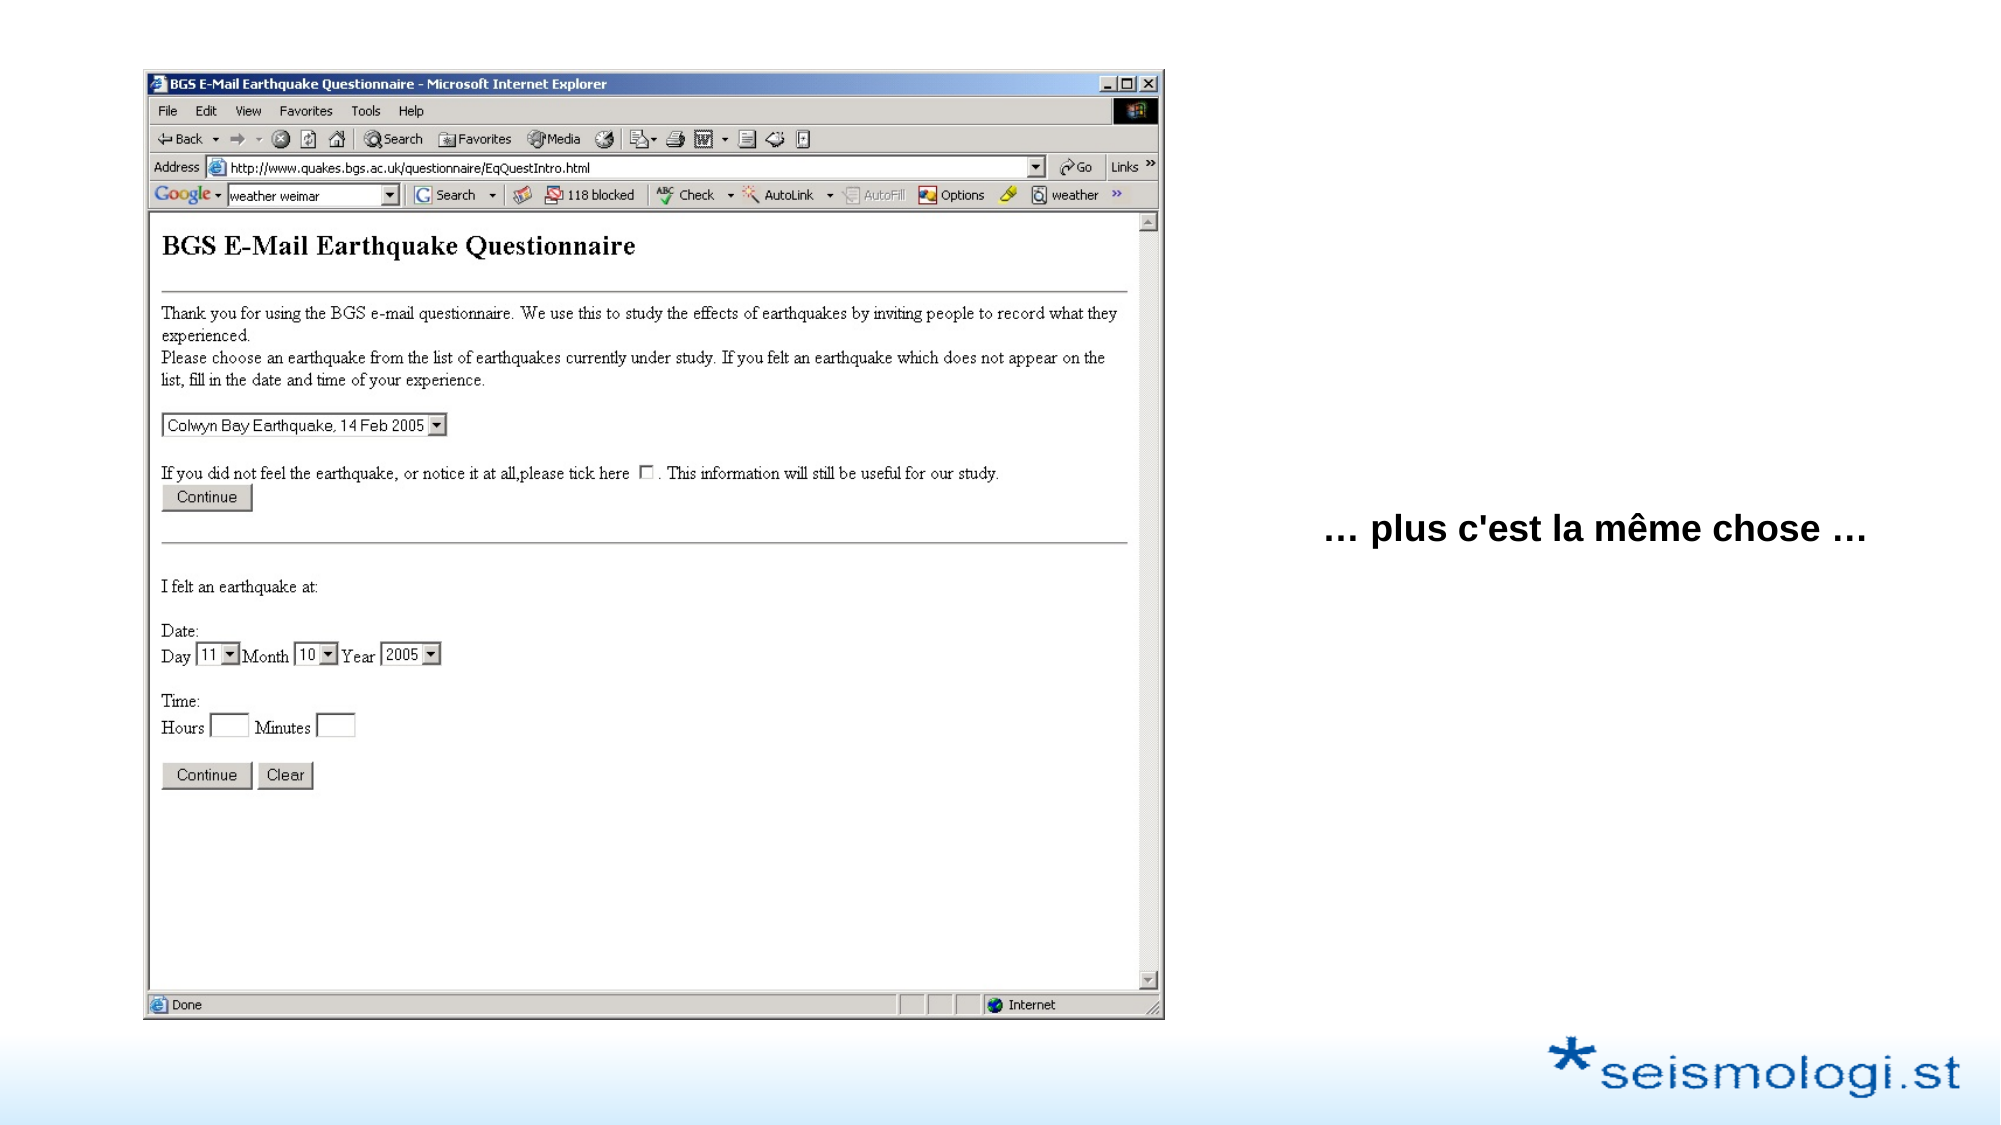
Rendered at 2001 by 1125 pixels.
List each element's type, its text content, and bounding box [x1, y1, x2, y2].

picture [143, 69, 1165, 1020]
text_box … plus c'est la même chose … [1307, 496, 1911, 557]
picture [1512, 1017, 2000, 1125]
